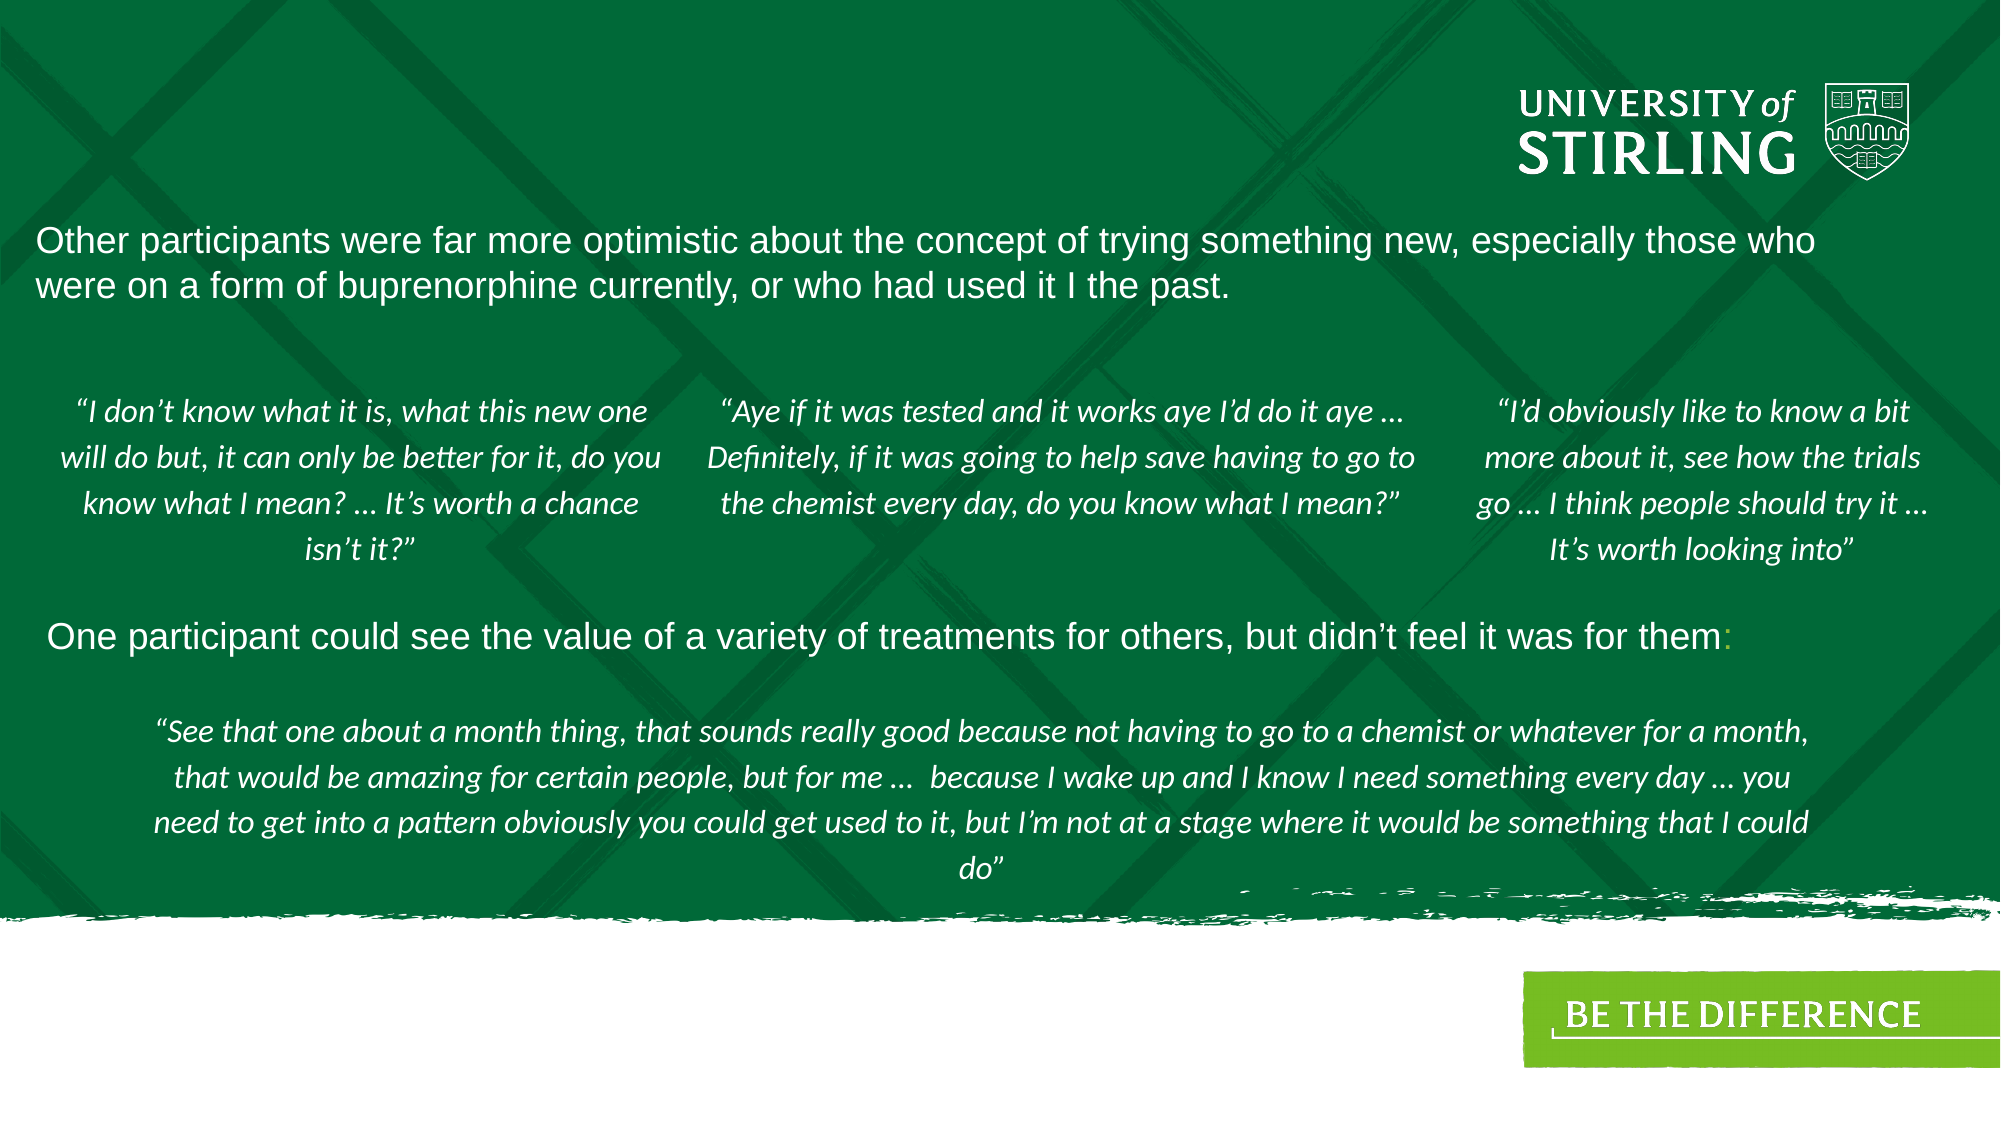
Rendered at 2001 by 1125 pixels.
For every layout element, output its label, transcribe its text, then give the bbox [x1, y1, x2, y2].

text_box “See that one about a month thing, that sounds really good because not having to go to a chemist or whatever for a month, that would be amazing for certain people, but for me … because I wake up and I know I need something every day … you need to get into a pattern obviously you could get used to it, but I’m not at a stage where it would be something that I could do” [133, 695, 1832, 894]
title Other participants were far more optimistic about the concept of trying something new, especially those who were on a form of buprenorphine currently, or who had used it I the past. [20, 208, 1832, 328]
text_box “I don’t know what it is, what this new one will do but, it can only be better for it, do you know what I mean? … It’s worth a chance isn’t it?” [38, 375, 685, 575]
text_box One participant could see the value of a variety of treatments for others, but didn’t feel it was for them: [31, 604, 1881, 665]
text_box “I’d obviously like to know a bit more about it, see how the trials go … I think people should try it … It’s worth looking into” [1456, 375, 1950, 575]
picture [0, 0, 2001, 1125]
text_box “Aye if it was tested and it works aye I’d do it aye … Definitely, if it was going to help save having to go to the chemist every day, do you know what I mean?” [691, 375, 1432, 529]
